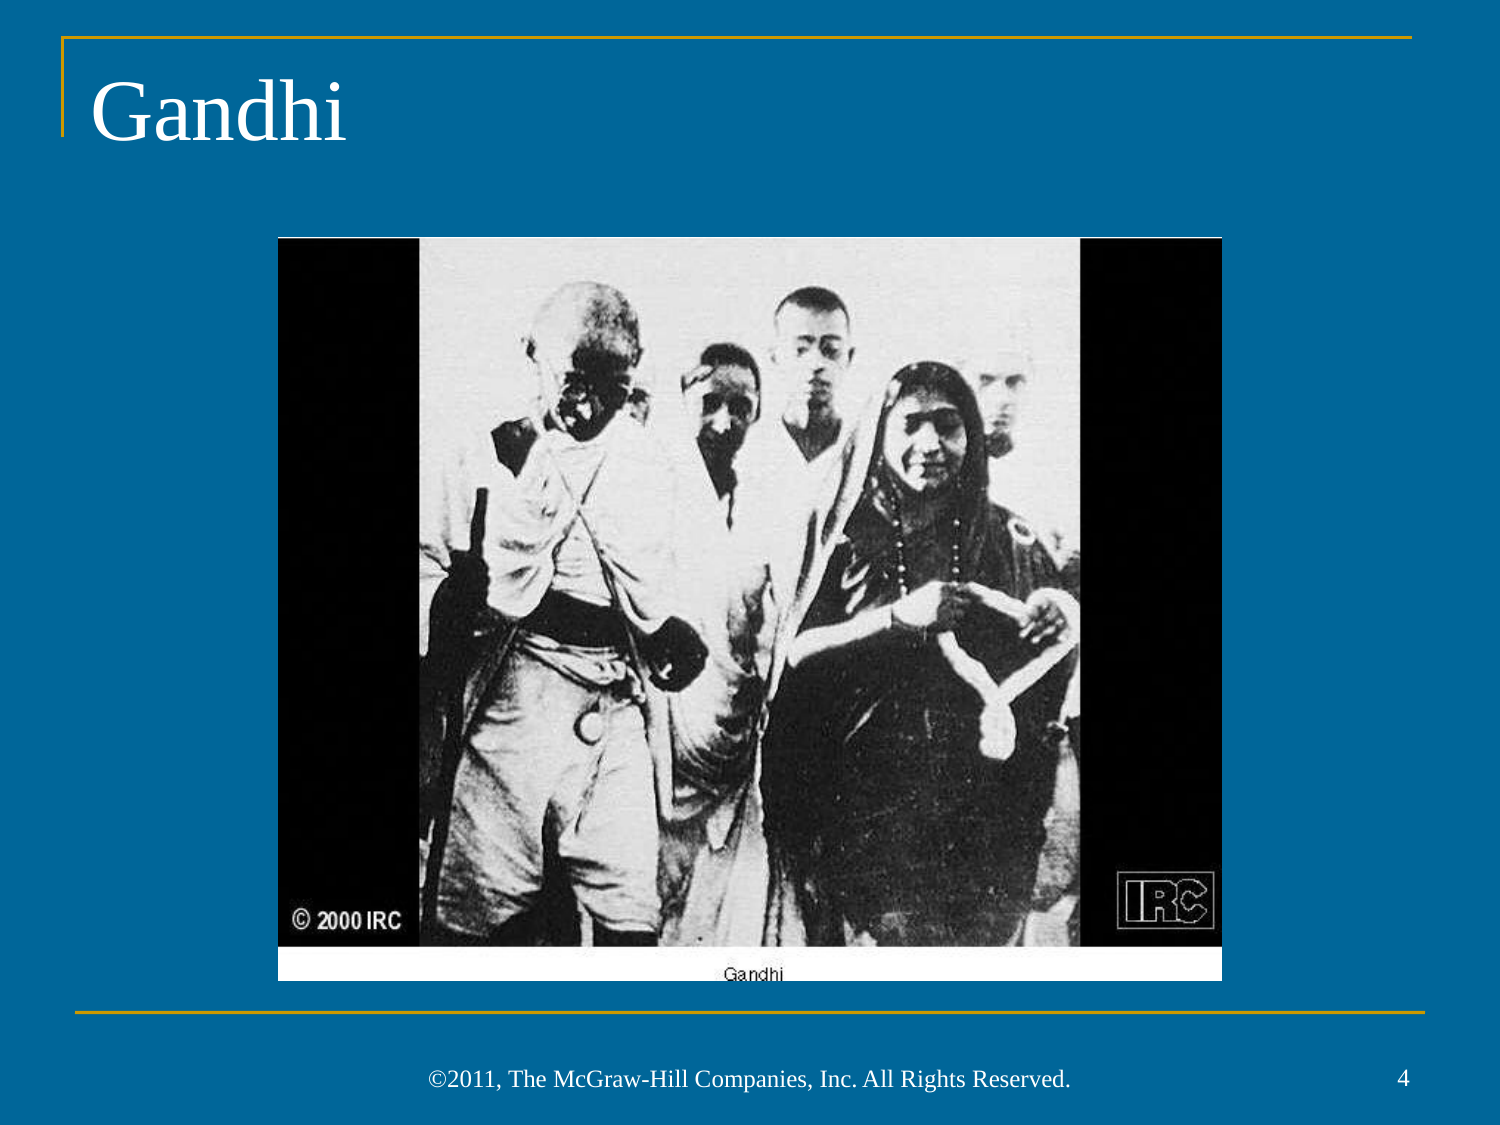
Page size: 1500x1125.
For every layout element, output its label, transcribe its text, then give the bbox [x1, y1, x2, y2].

title Gandhi [74, 45, 1426, 233]
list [277, 237, 1223, 981]
footer ©2011, The McGraw-Hill Companies, Inc. All Rights Reserved. [324, 1024, 1176, 1101]
slide_number 4 [1074, 1023, 1426, 1100]
